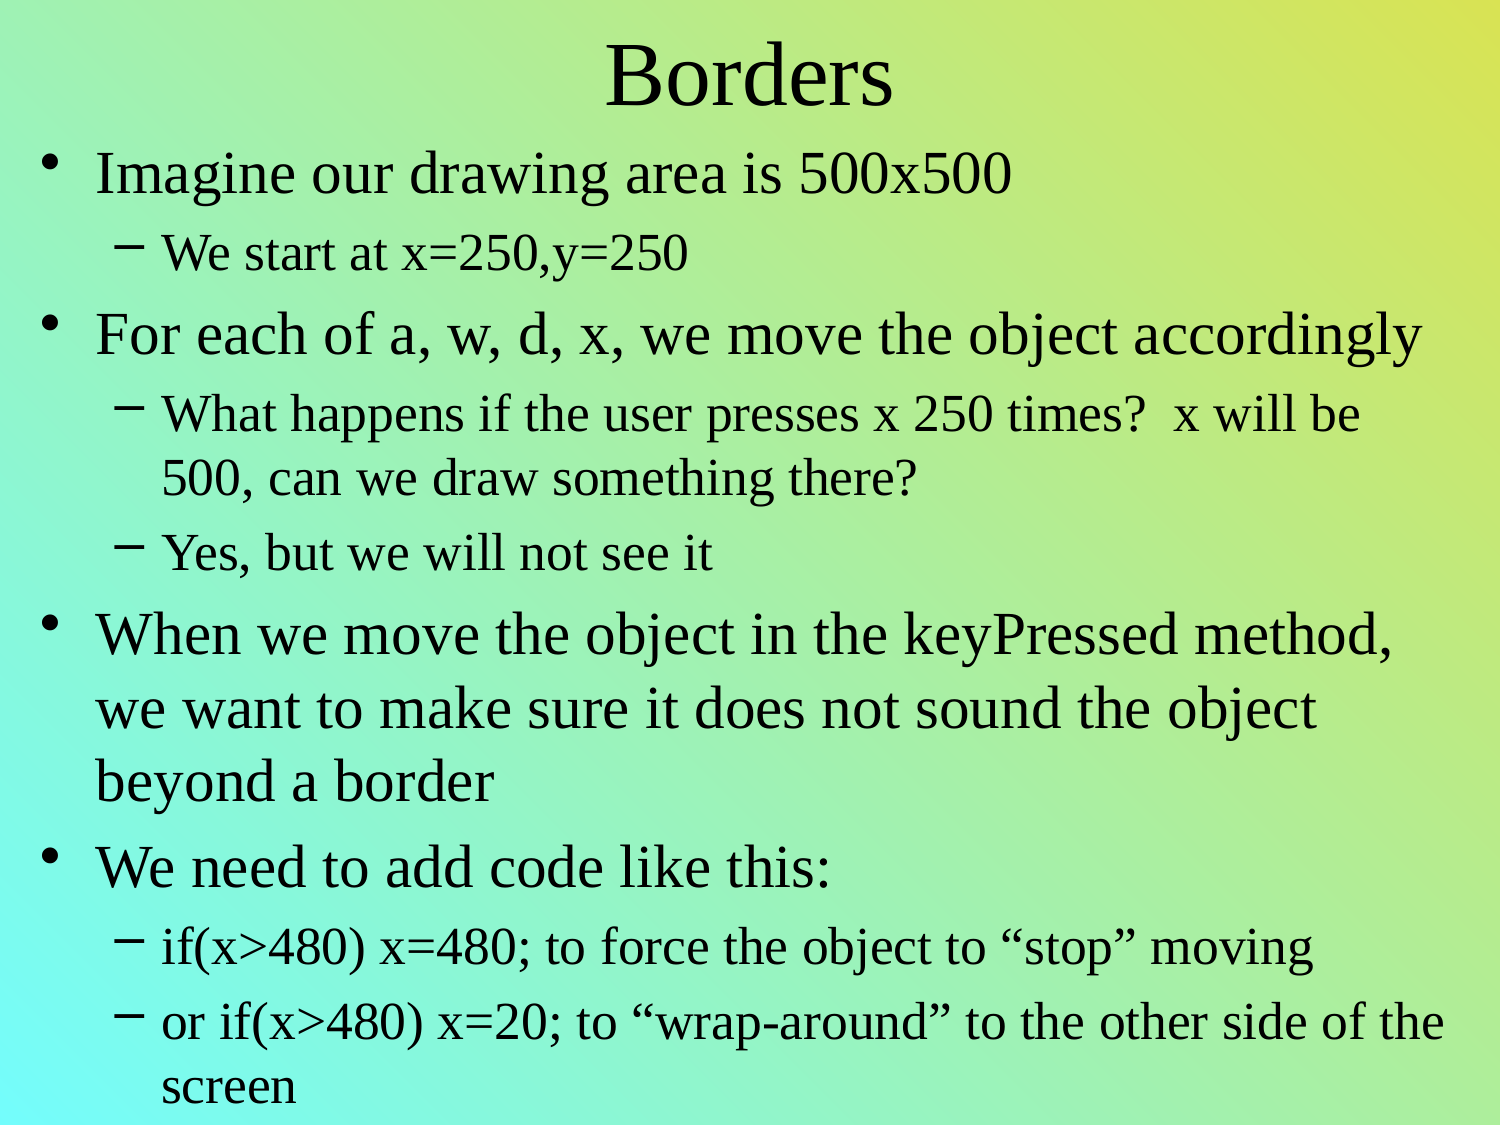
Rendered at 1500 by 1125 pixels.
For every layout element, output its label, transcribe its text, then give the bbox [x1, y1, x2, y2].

title Borders [75, 0, 1425, 125]
list Imagine our drawing area is 500x500 We start at x=250,y=250 For each of a, w, d, x, we move the object accordingly What happens if the user presses x 250 times? x will be 500, can we draw something there? Yes, but we will not see it When we move the object in the keyPressed method, we want to make sure it does not sound the object beyond a border We need to add code like this: if(x>480) x=480; to force the object to “stop” moving or if(x>480) x=20; to “wrap-around” to the other side of the screen [24, 125, 1475, 1125]
